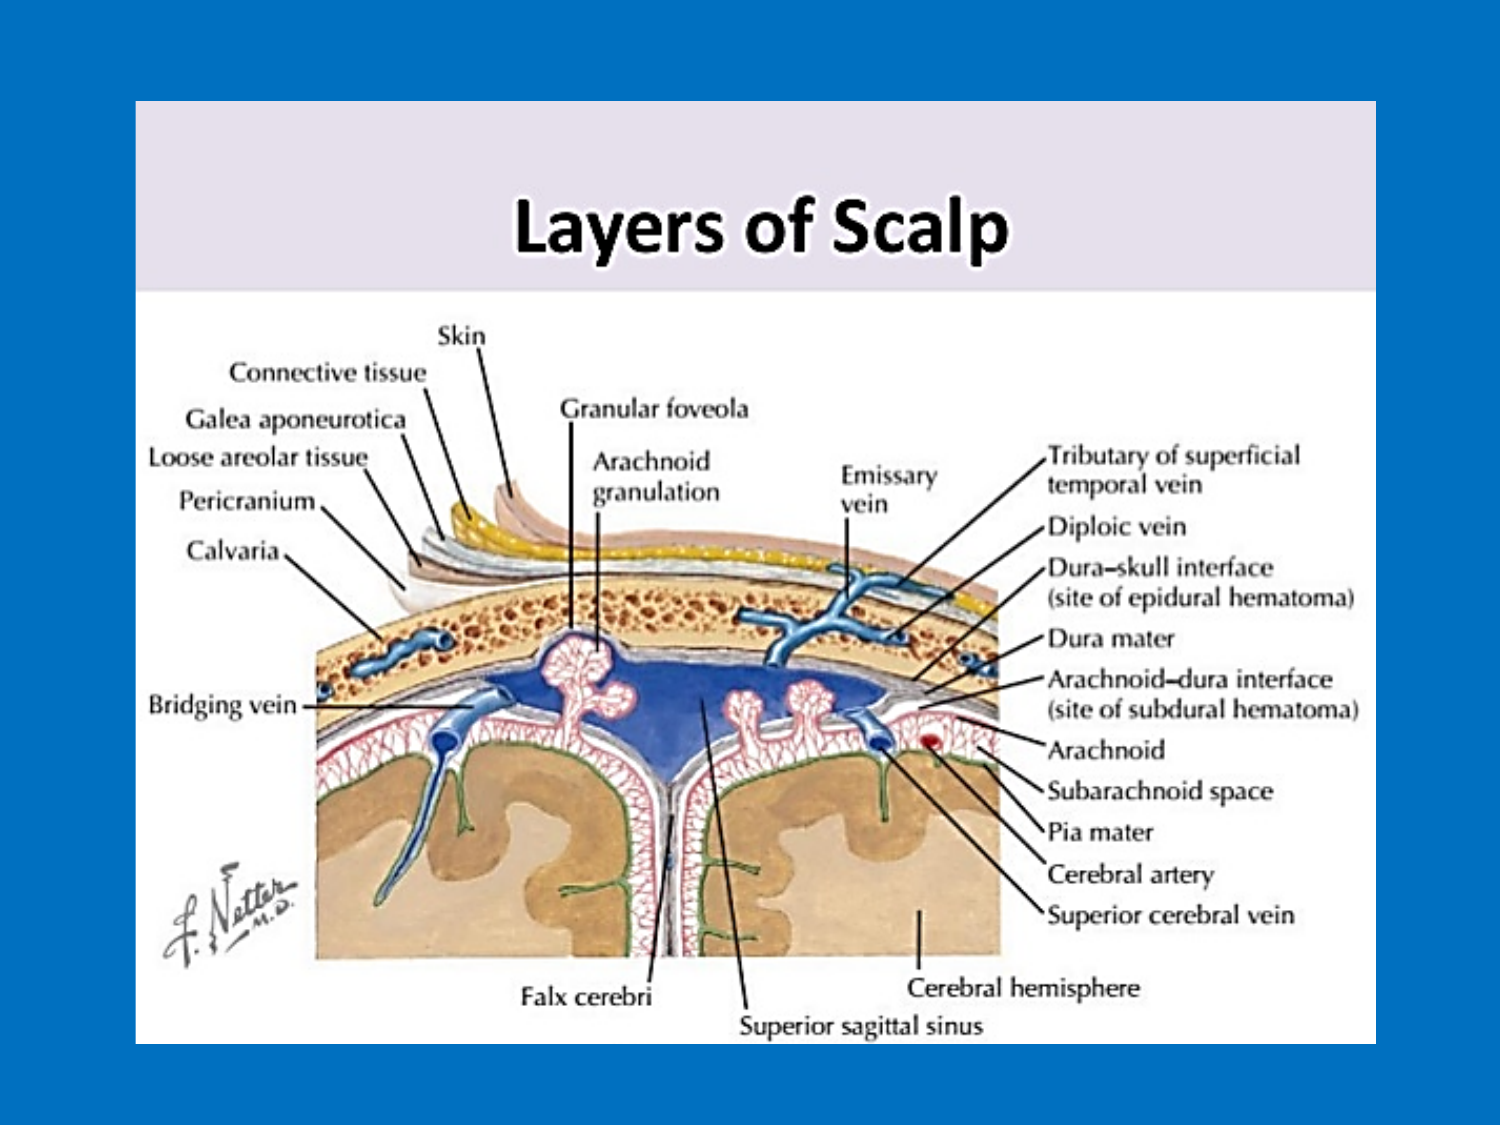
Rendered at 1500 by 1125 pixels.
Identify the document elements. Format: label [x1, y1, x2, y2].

picture [135, 101, 1377, 1044]
